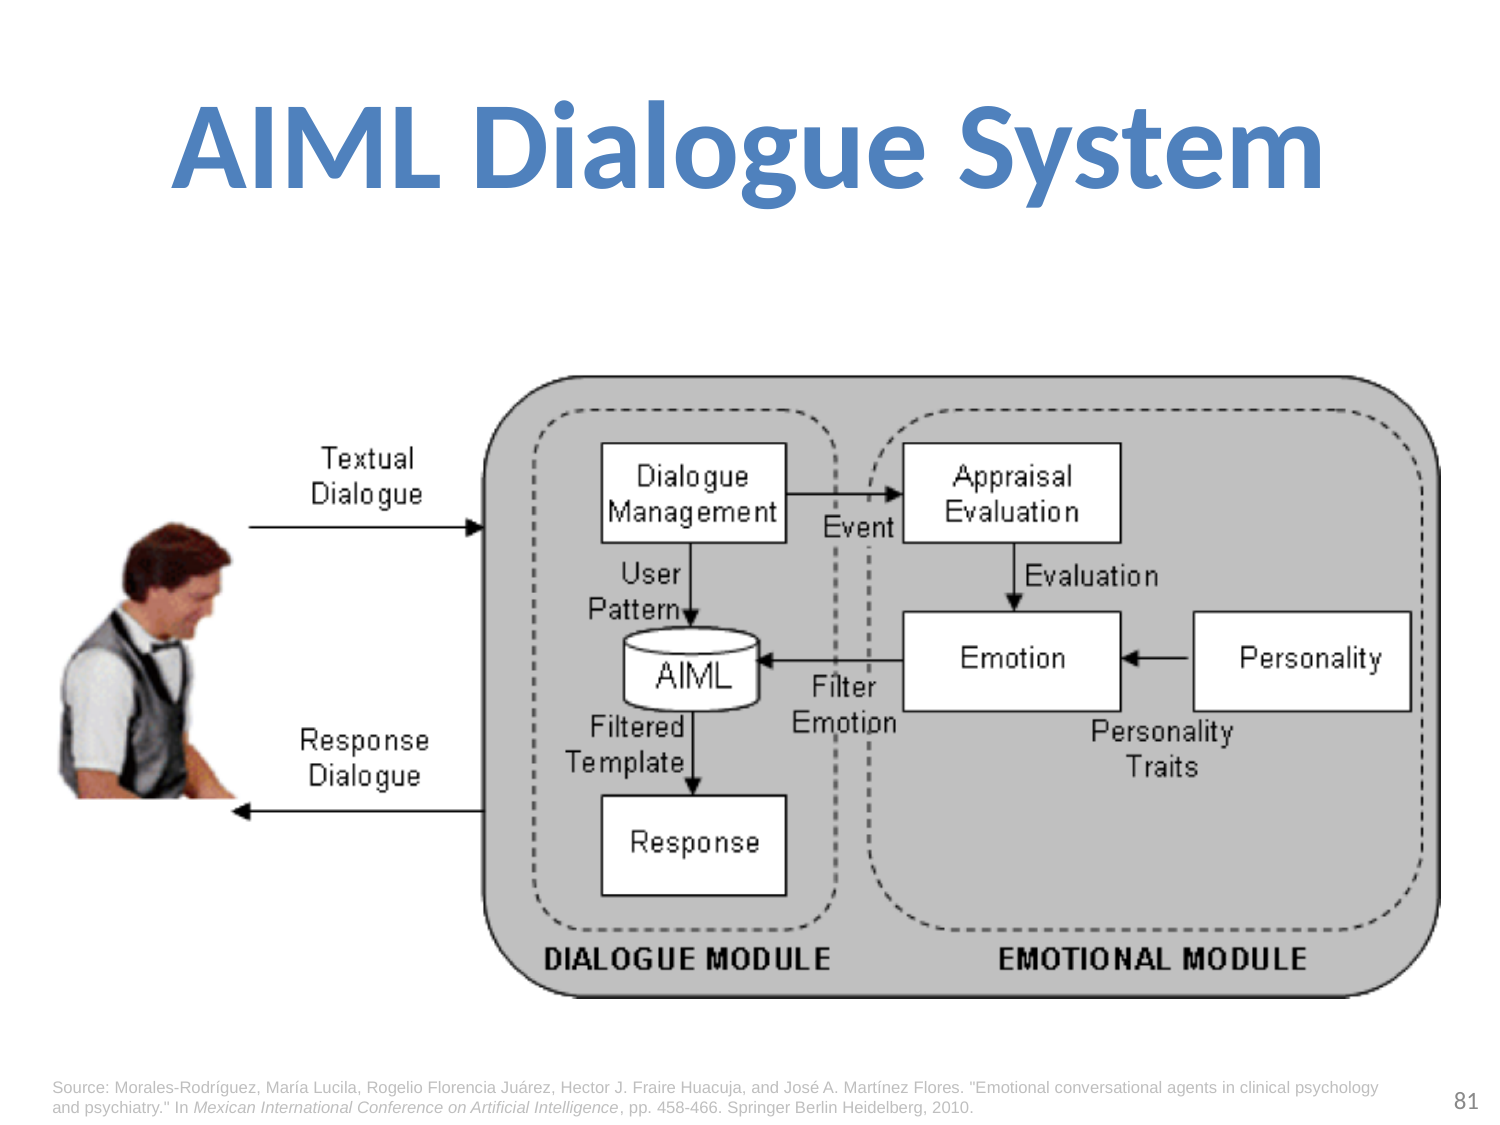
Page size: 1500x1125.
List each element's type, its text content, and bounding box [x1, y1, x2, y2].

title AIML Dialogue System [75, 45, 1425, 233]
slide_number 81 [1425, 1069, 1495, 1125]
text_box Source: Morales-Rodríguez, María Lucila, Rogelio Florencia Juárez, Hector J. Fraire Huacuja, and José A. Martínez Flores. "Emotional conversational agents in clinical psychology and psychiatry." In Mexican International Conference on Artificial Intelligence, pp. 458-466. Springer Berlin Heidelberg, 2010. [37, 1069, 1425, 1125]
picture [41, 361, 1461, 1015]
